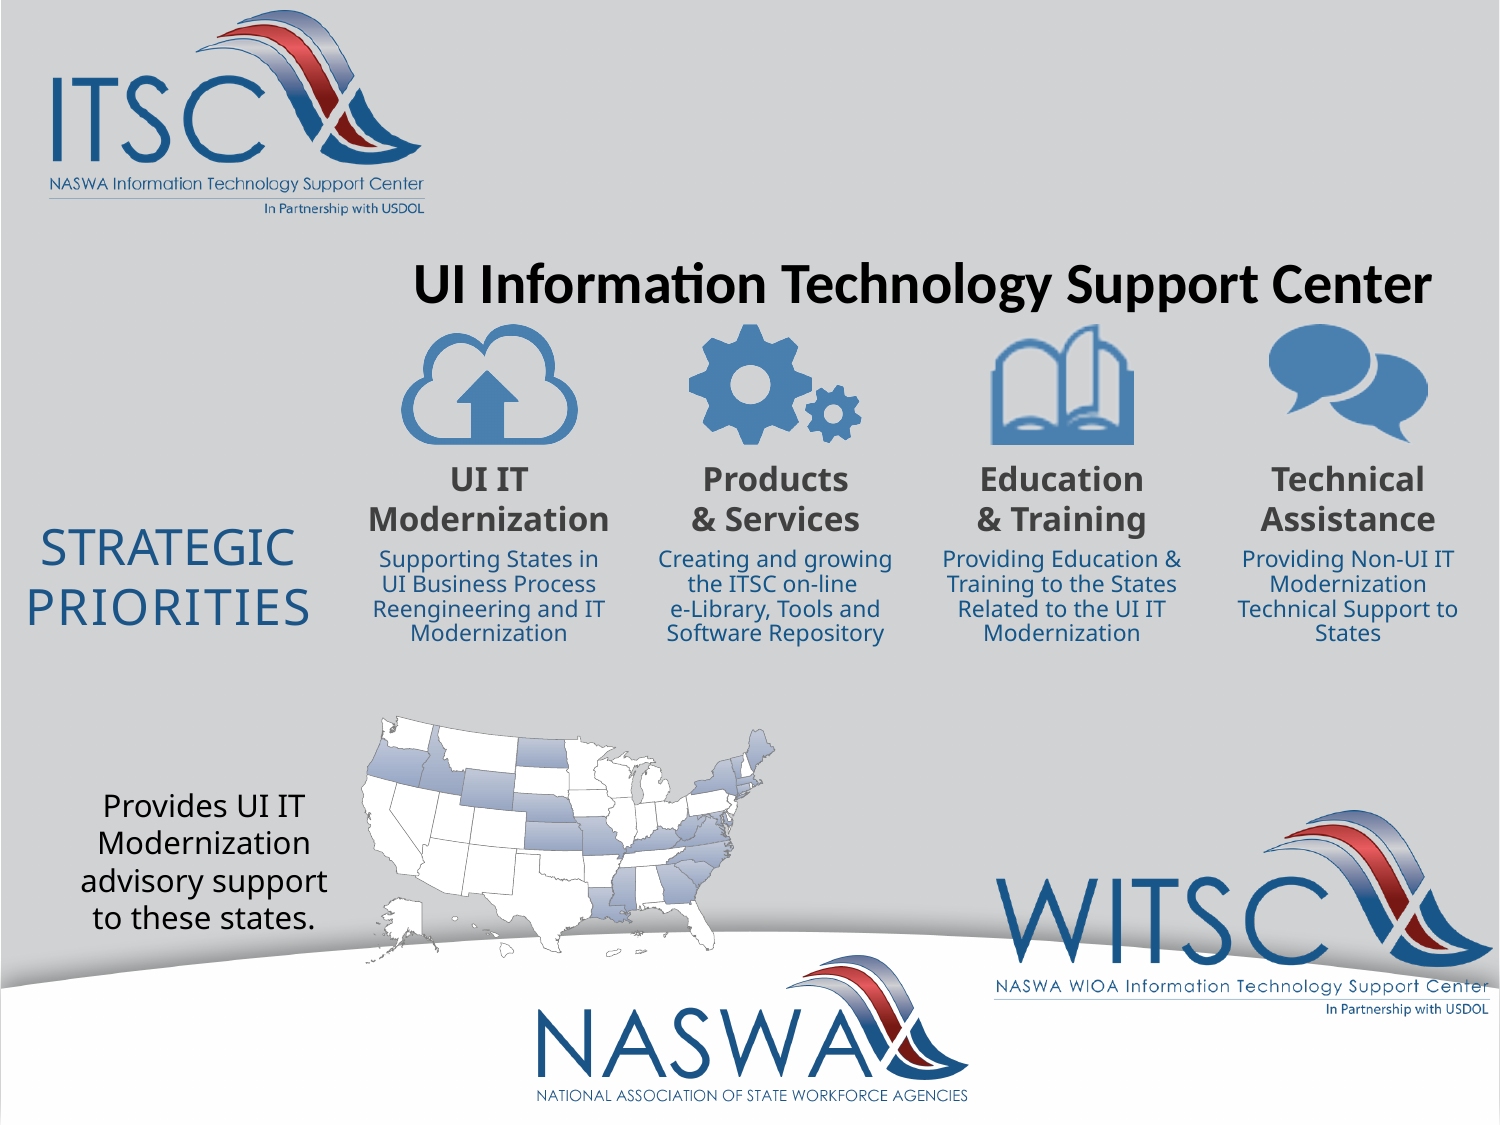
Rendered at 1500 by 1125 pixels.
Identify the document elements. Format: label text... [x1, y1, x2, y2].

text_box UI IT Modernization [354, 460, 625, 536]
text_box Providing Non-UI IT Modernization Technical Support to States [1213, 540, 1484, 667]
text_box Provides UI IT Modernization advisory support to these states. [57, 778, 352, 944]
text_box Providing Education & Training to the States Related to the UI IT Modernization [926, 540, 1197, 667]
text_box Supporting States in UI Business Process Reengineering and IT Modernization [354, 540, 625, 667]
text_box Products & Services [640, 460, 911, 536]
picture [0, 0, 1500, 1125]
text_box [361, 716, 776, 964]
text_box Education & Training [926, 460, 1197, 536]
text_box Creating and growing the ITSC on-line e-Library, Tools and Software Repository [640, 540, 911, 667]
text_box STRATEGIC PRIORITIES [0, 487, 355, 664]
text_box UI Information Technology Support Center [368, 237, 1479, 323]
text_box Technical Assistance [1213, 460, 1484, 536]
